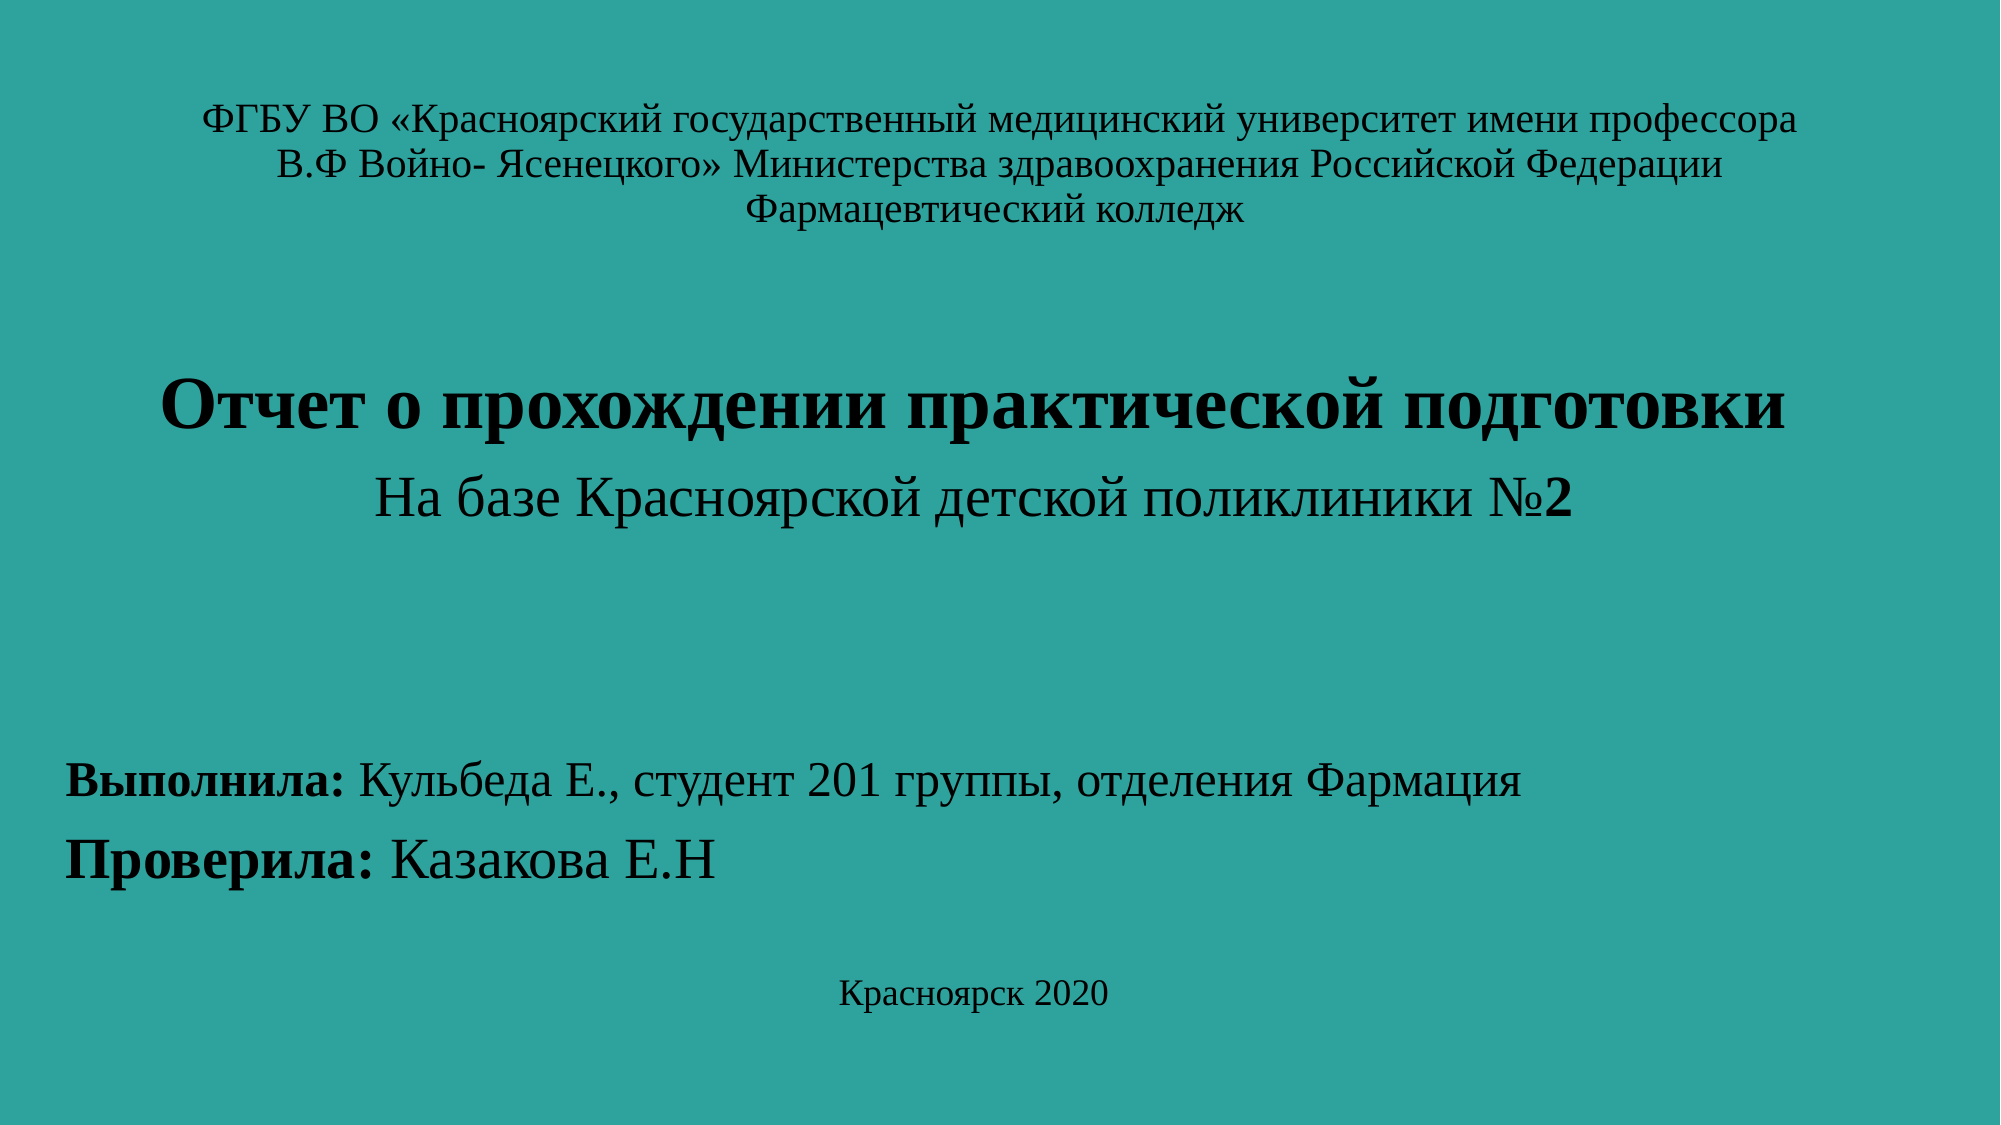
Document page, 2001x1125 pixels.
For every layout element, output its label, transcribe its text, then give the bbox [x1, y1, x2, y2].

subtitle Отчет о прохождении практической подготовки На базе Красноярской детской поликлиники №2 Выполнила: Кульбеда Е., студент 201 группы, отделения Фармация Проверила: Казакова Е.Н Красноярск 2020 [50, 356, 1898, 1069]
title ФГБУ ВО «Красноярский государственный медицинский университет имени профессора В.Ф Войно- Ясенецкого» Министерства здравоохранения Российской Федерации Фармацевтический колледж [164, 30, 1836, 240]
